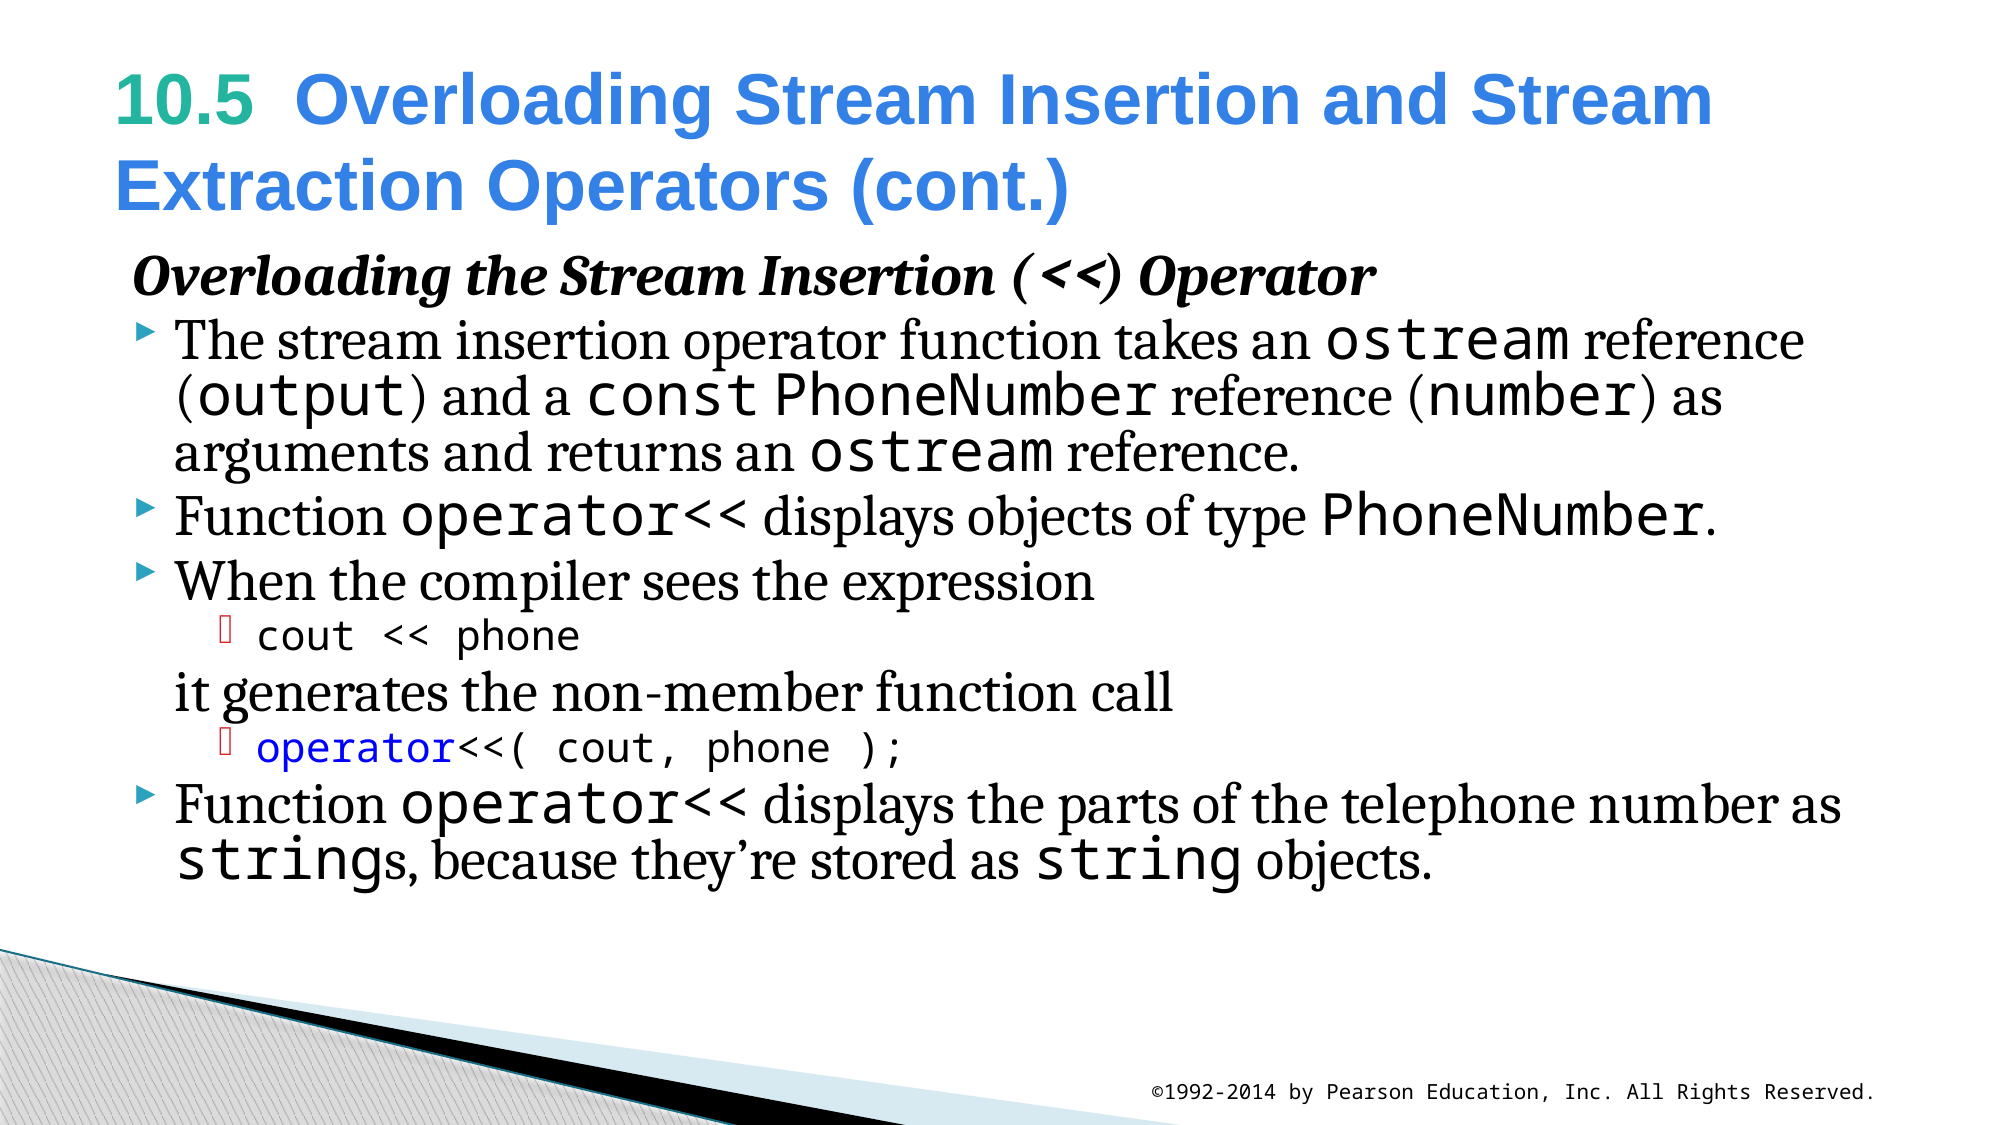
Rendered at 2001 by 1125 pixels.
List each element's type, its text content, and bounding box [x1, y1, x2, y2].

list Overloading the Stream Insertion (<<) Operator The stream insertion operator function takes an ostream reference (output) and a const PhoneNumber reference (number) as arguments and returns an ostream reference. Function operator<< displays objects of type PhoneNumber. When the compiler sees the expression cout << phone it generates the non-member function call operator<<( cout, phone ); Function operator<< displays the parts of the telephone number as strings, because they’re stored as string objects. [99, 242, 1892, 986]
title 10.5 Overloading Stream Insertion and Stream Extraction Operators (cont.) [99, 45, 1900, 233]
footer ©1992-2014 by Pearson Education, Inc. All Rights Reserved. [866, 1051, 1892, 1112]
